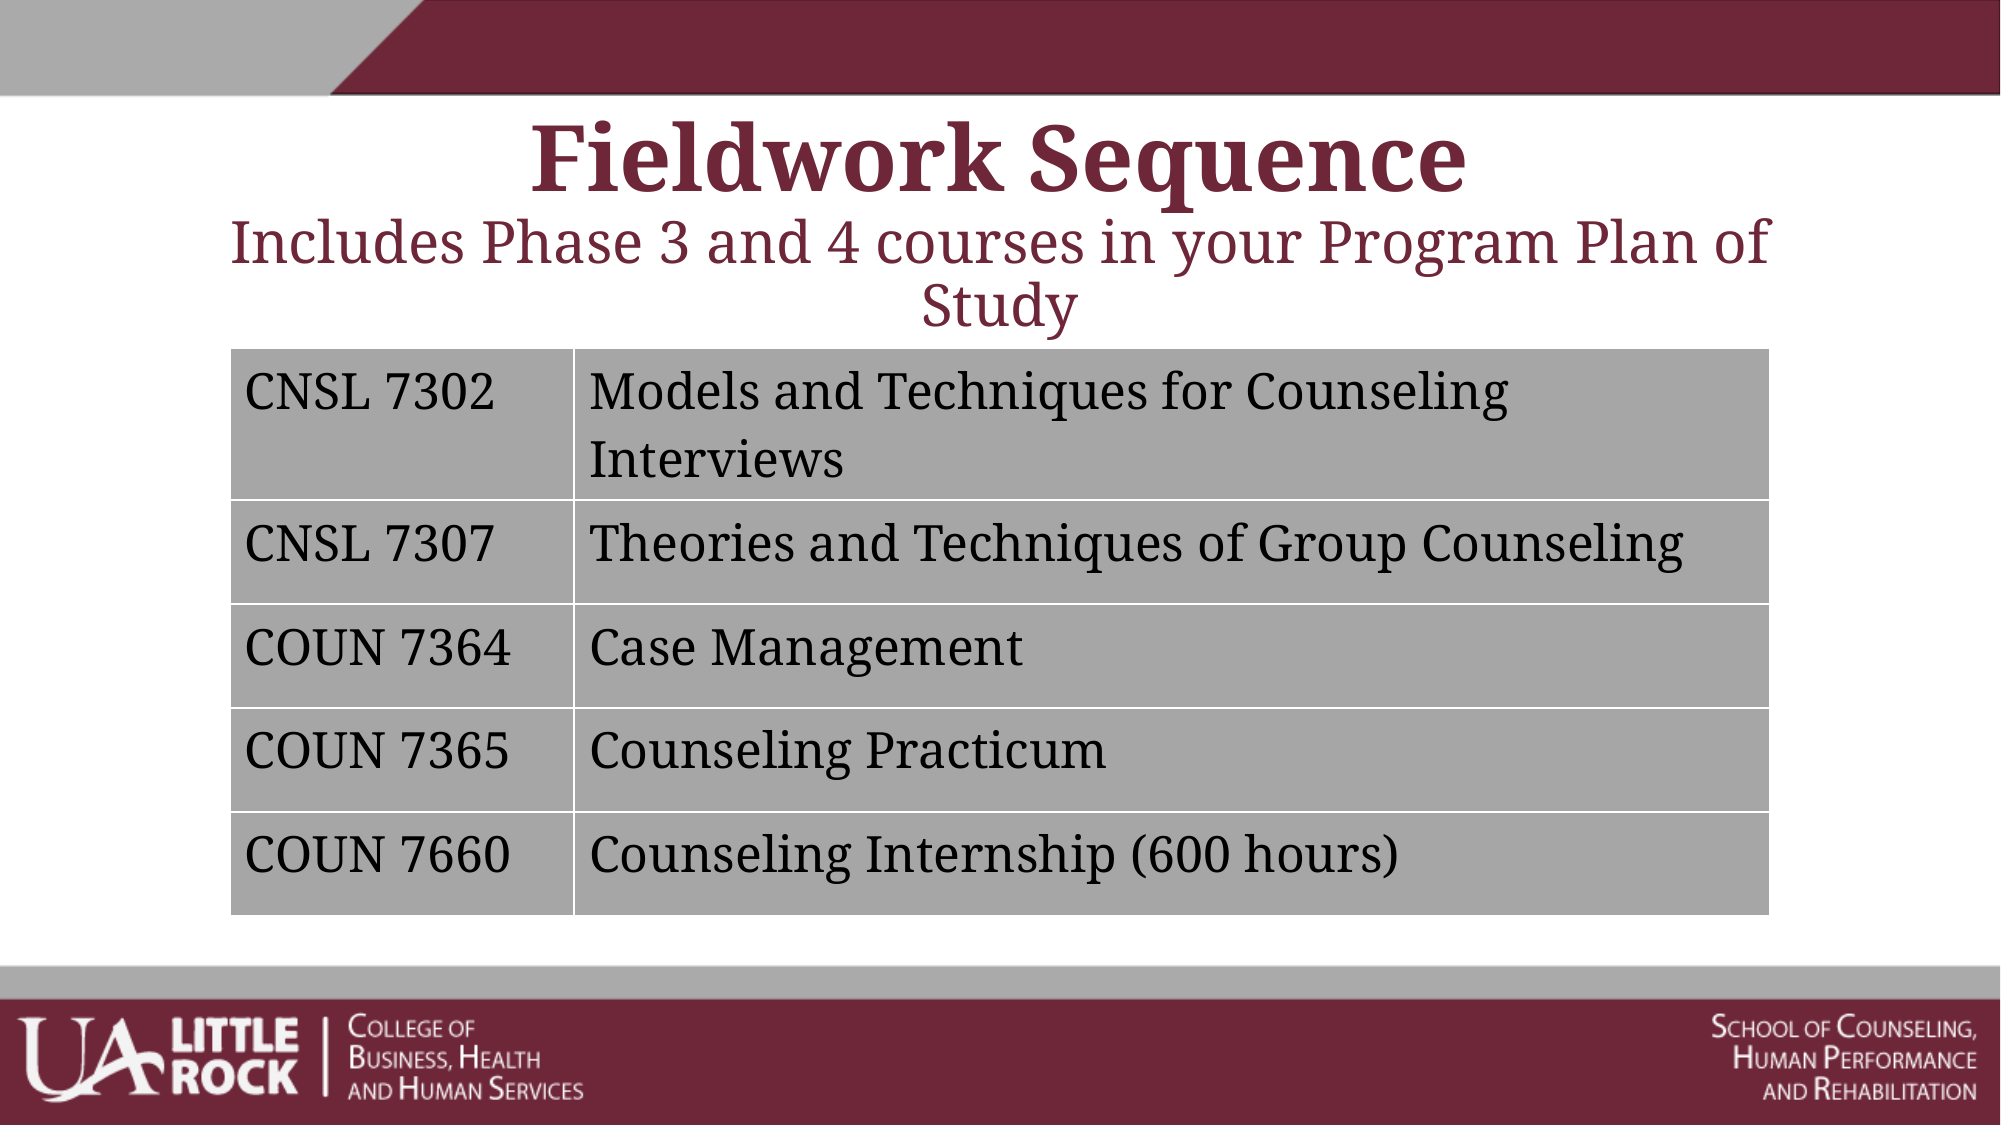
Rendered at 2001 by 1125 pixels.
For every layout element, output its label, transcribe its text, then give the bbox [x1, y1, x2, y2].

table_cell Case Management [575, 605, 1769, 707]
table_cell Counseling Internship (600 hours) [575, 813, 1769, 915]
picture [0, 0, 2001, 1125]
table_header Models and Techniques for Counseling Interviews [575, 349, 1769, 499]
table_cell Theories and Techniques of Group Counseling [575, 501, 1769, 603]
title Fieldwork Sequence [0, 90, 2000, 234]
table_cell CNSL 7307 [231, 501, 573, 603]
list Includes Phase 3 and 4 courses in your Program Plan of Study [167, 205, 1832, 950]
table_cell COUN 7365 [231, 709, 573, 811]
table_cell COUN 7660 [231, 813, 573, 915]
table_cell Counseling Practicum [575, 709, 1769, 811]
table_cell COUN 7364 [231, 605, 573, 707]
table_header CNSL 7302 [231, 349, 573, 499]
